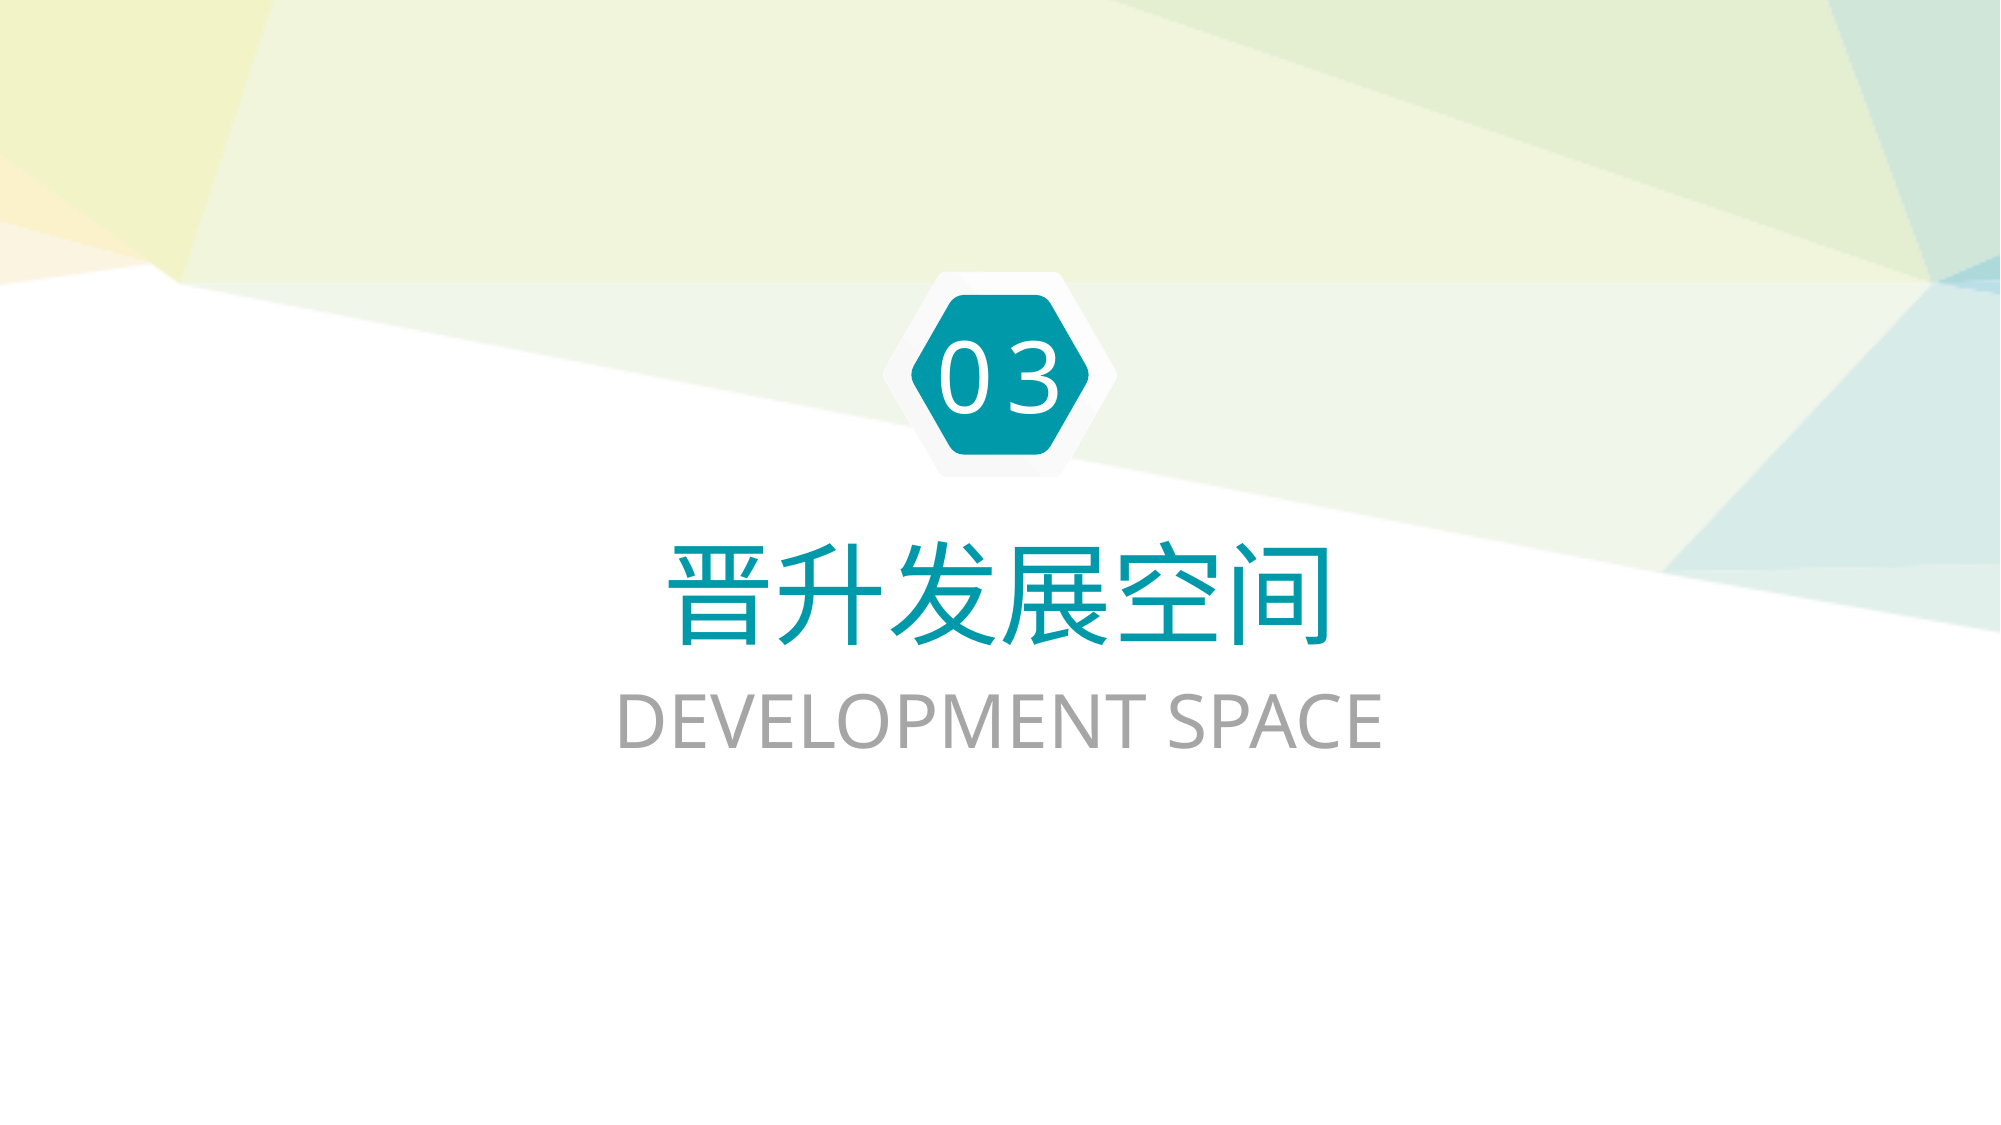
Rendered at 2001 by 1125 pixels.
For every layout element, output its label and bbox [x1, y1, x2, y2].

text_box [644, 256, 1356, 773]
picture [0, 0, 2000, 1125]
